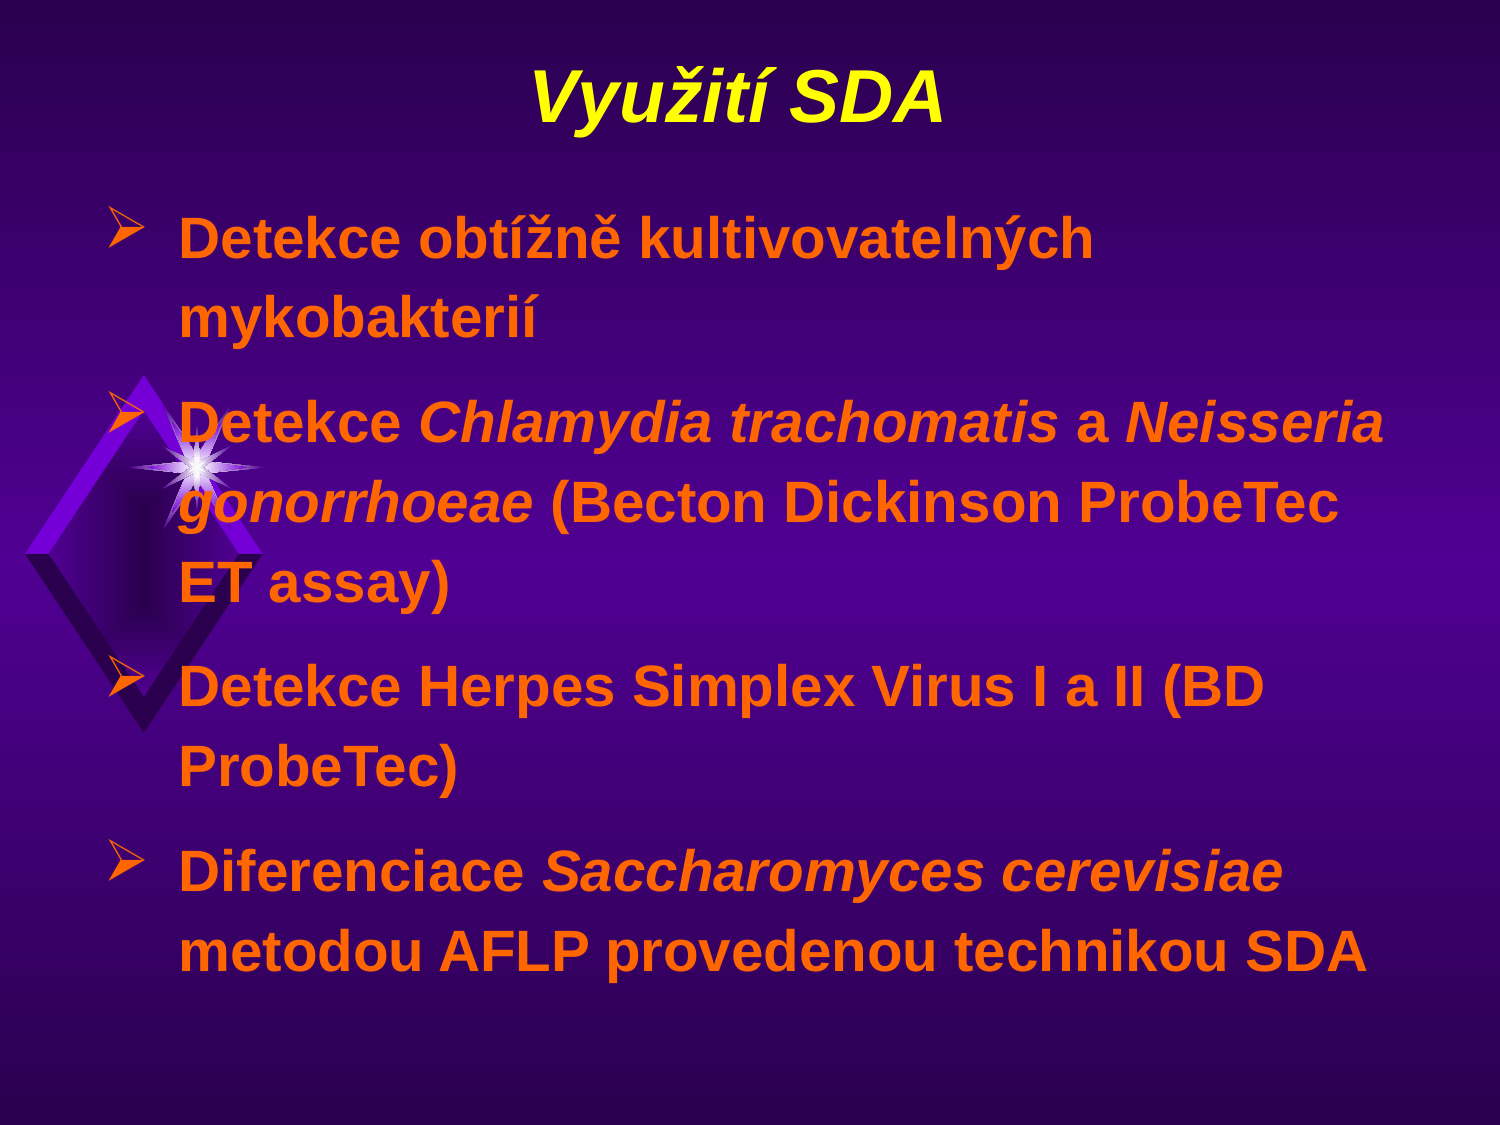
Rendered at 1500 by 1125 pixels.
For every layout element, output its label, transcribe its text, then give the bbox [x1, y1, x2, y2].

text_box Detekce obtížně kultivovatelných mykobakterií Detekce Chlamydia trachomatis a Neisseria gonorrhoeae (Becton Dickinson ProbeTec ET assay) Detekce Herpes Simplex Virus I a II (BD ProbeTec) Diferenciace Saccharomyces cerevisiae metodou AFLP provedenou technikou SDA [88, 182, 1437, 1012]
title Využití SDA [64, 35, 1413, 149]
